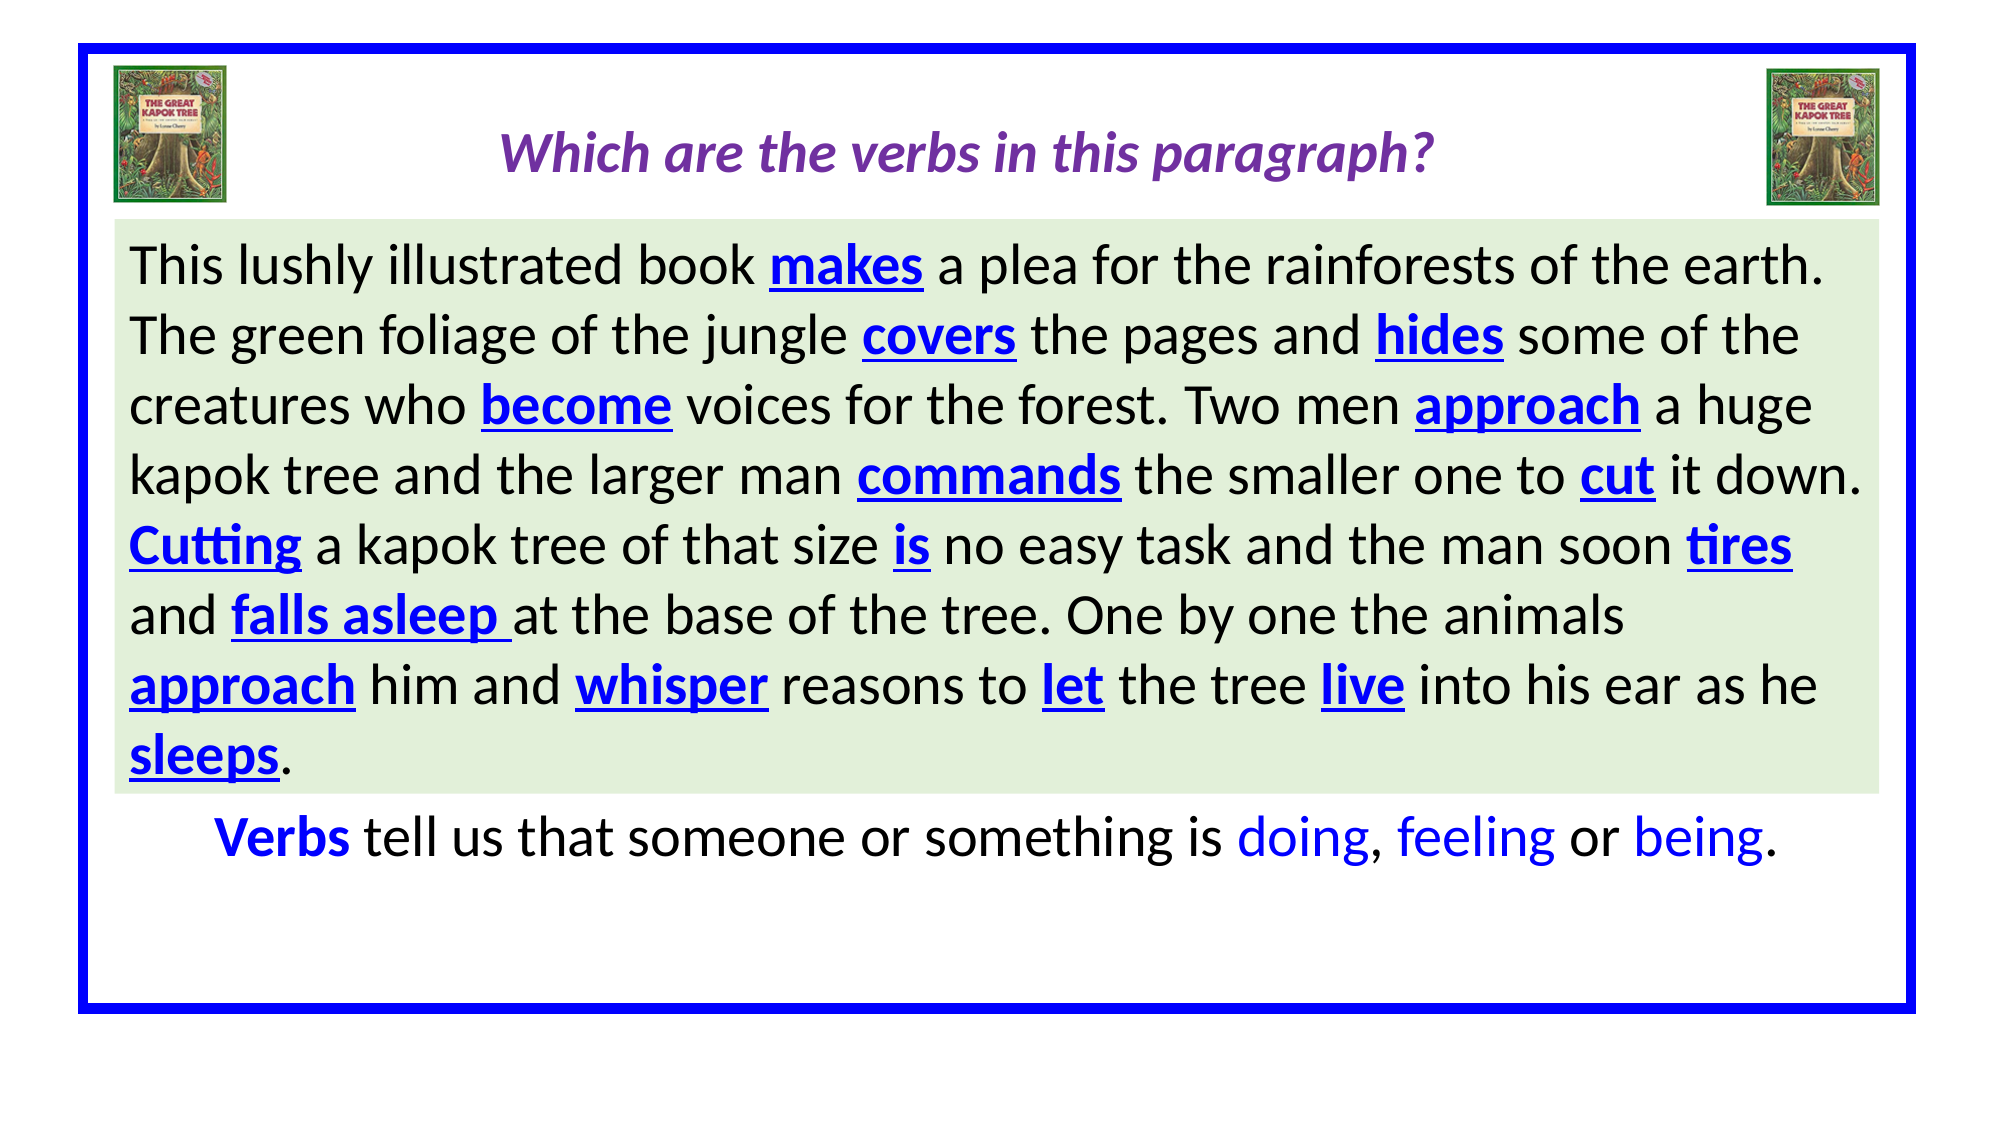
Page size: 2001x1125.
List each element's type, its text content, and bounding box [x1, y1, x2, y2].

text_box This lushly illustrated book makes a plea for the rainforests of the earth. The green foliage of the jungle covers the pages and hides some of the creatures who become voices for the forest. Two men approach a huge kapok tree and the larger man commands the smaller one to cut it down. Cutting a kapok tree of that size is no easy task and the man soon tires and falls asleep at the base of the tree. One by one the animals approach him and whisper reasons to let the tree live into his ear as he sleeps. [114, 219, 1880, 794]
picture [113, 65, 227, 204]
text_box [82, 47, 1912, 1009]
text_box Which are the verbs in this paragraph? [483, 107, 1452, 192]
picture [1766, 68, 1880, 207]
